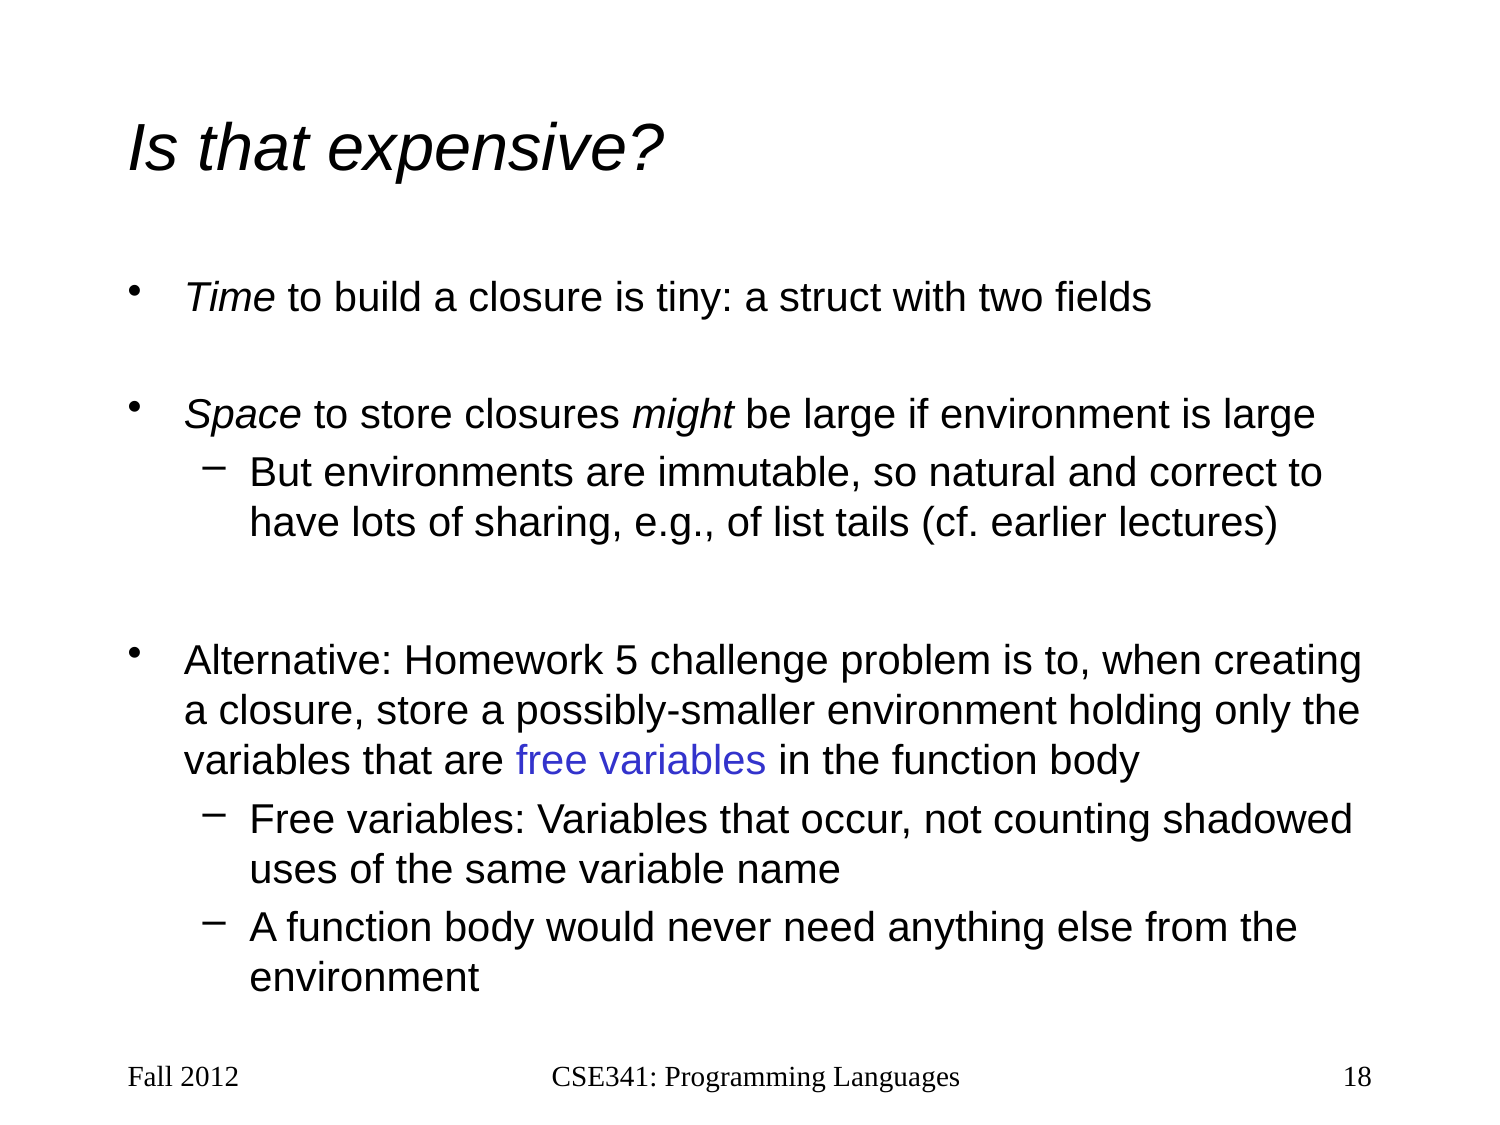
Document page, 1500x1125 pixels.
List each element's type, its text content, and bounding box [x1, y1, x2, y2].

slide_number 18 [1074, 1049, 1388, 1125]
footer CSE341: Programming Languages [474, 1049, 1038, 1125]
slide_number Fall 2012 [112, 1049, 426, 1125]
title Is that expensive? [112, 49, 1388, 238]
list Time to build a closure is tiny: a struct with two fields Space to store closures might be large if environment is large But environments are immutable, so natural and correct to have lots of sharing, e.g., of list tails (cf. earlier lectures) Alternative: Homework 5 challenge problem is to, when creating a closure, store a possibly-smaller environment holding only the variables that are free variables in the function body Free variables: Variables that occur, not counting shadowed uses of the same variable name A function body would never need anything else from the environment [112, 262, 1388, 1001]
